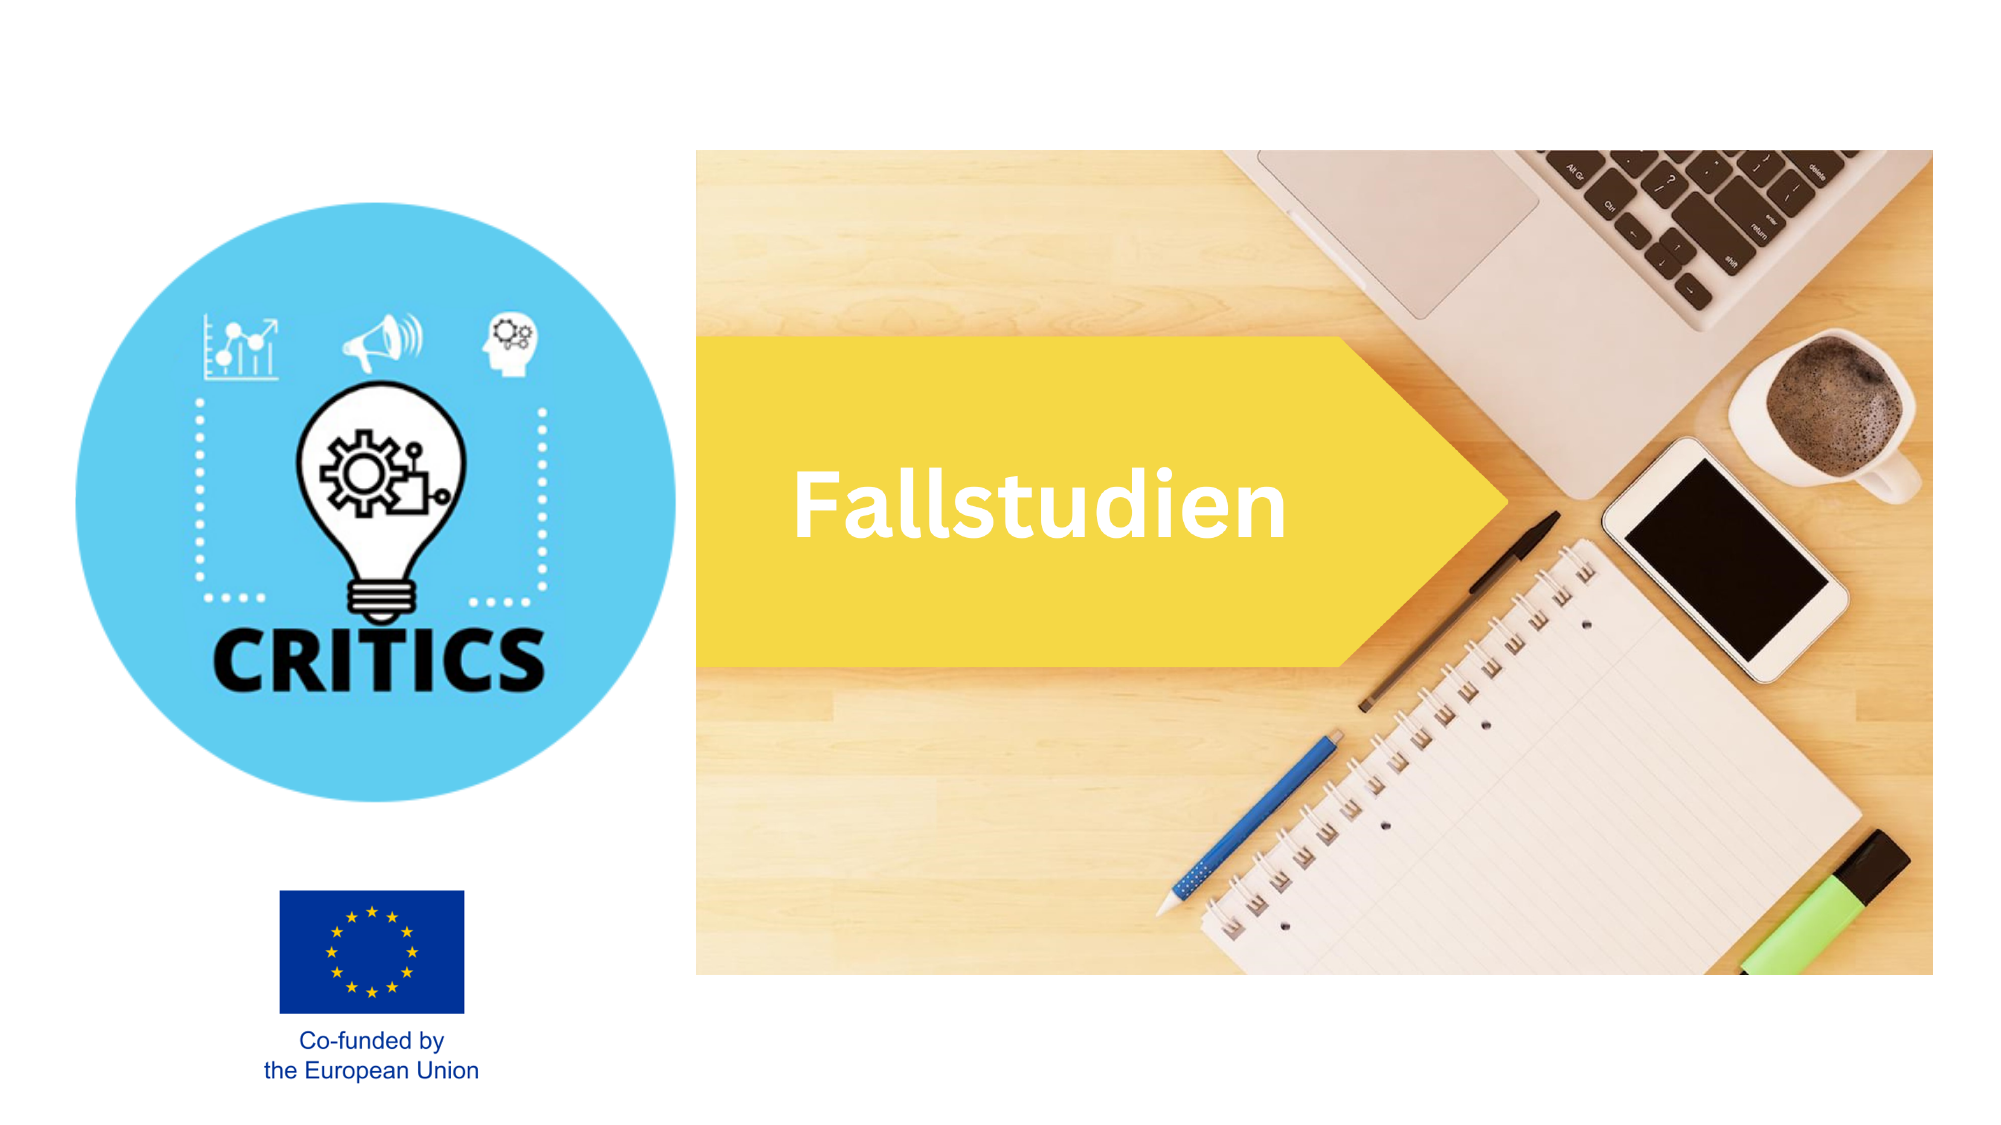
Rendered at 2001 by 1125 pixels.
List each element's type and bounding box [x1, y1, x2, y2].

picture [25, 150, 1933, 1096]
